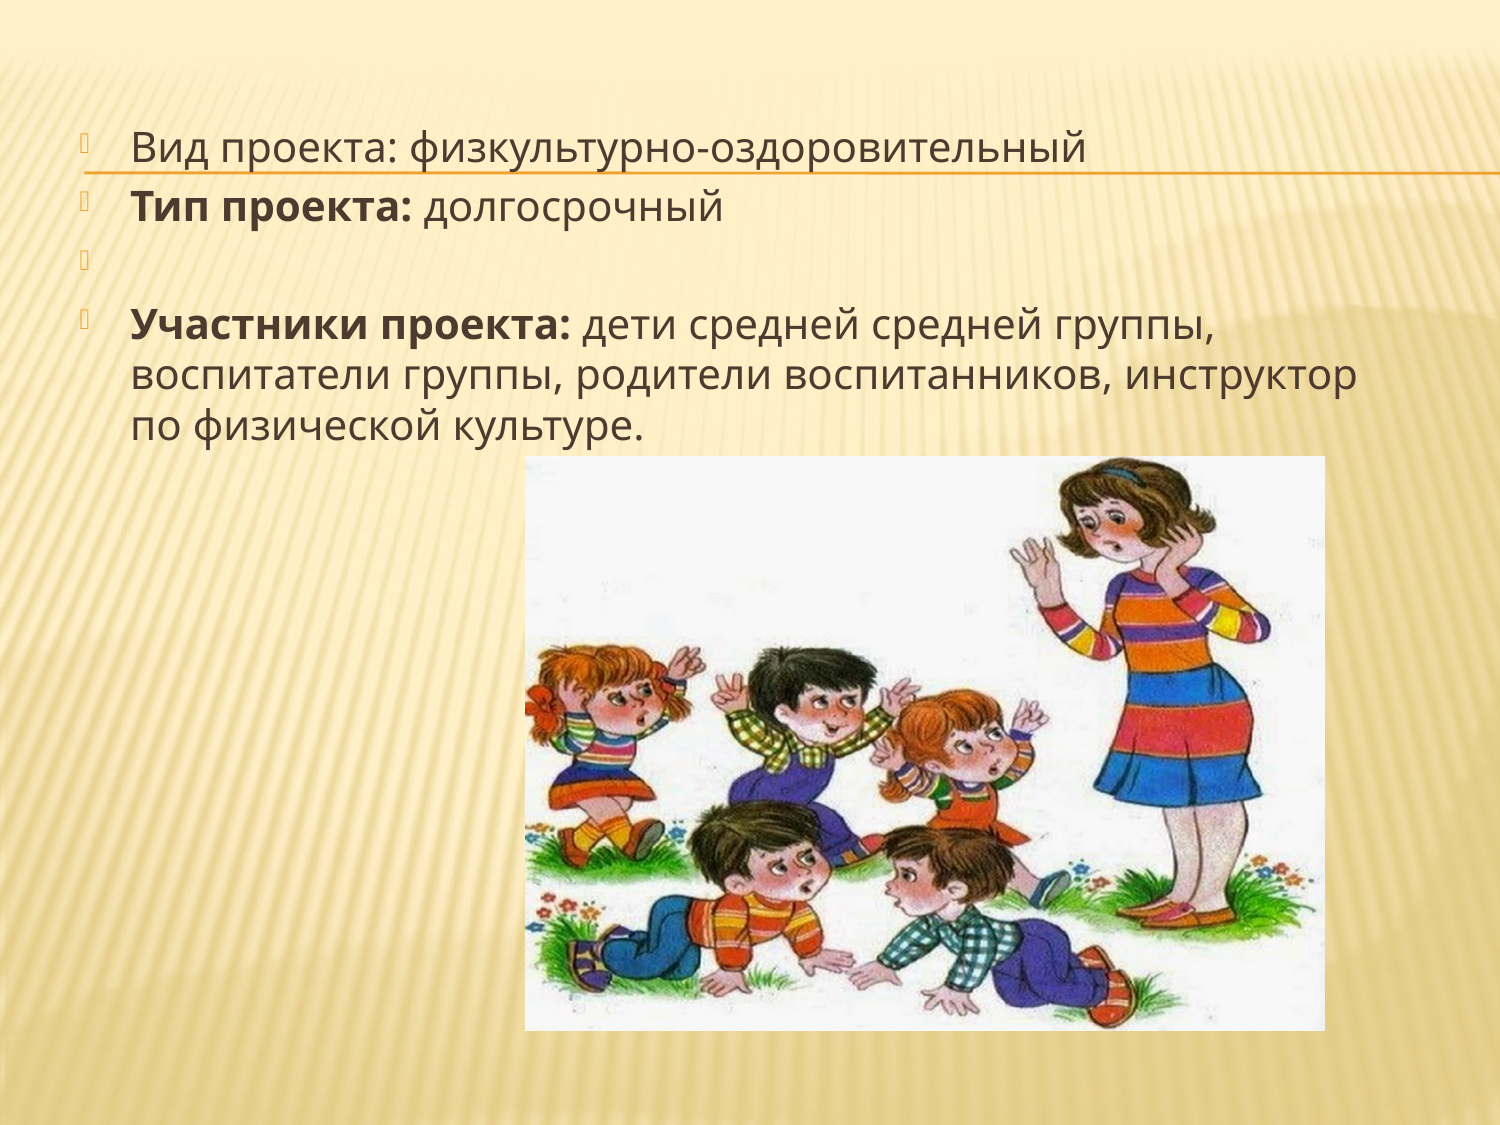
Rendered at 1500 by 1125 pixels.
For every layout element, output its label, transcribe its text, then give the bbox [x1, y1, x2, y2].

picture [525, 455, 1325, 1031]
list Вид проекта: физкультурно-оздоровительный Тип проекта: долгосрочный Участники проекта: дети средней средней группы, воспитатели группы, родители воспитанников, инструктор по физической культуре. [64, 113, 1376, 457]
